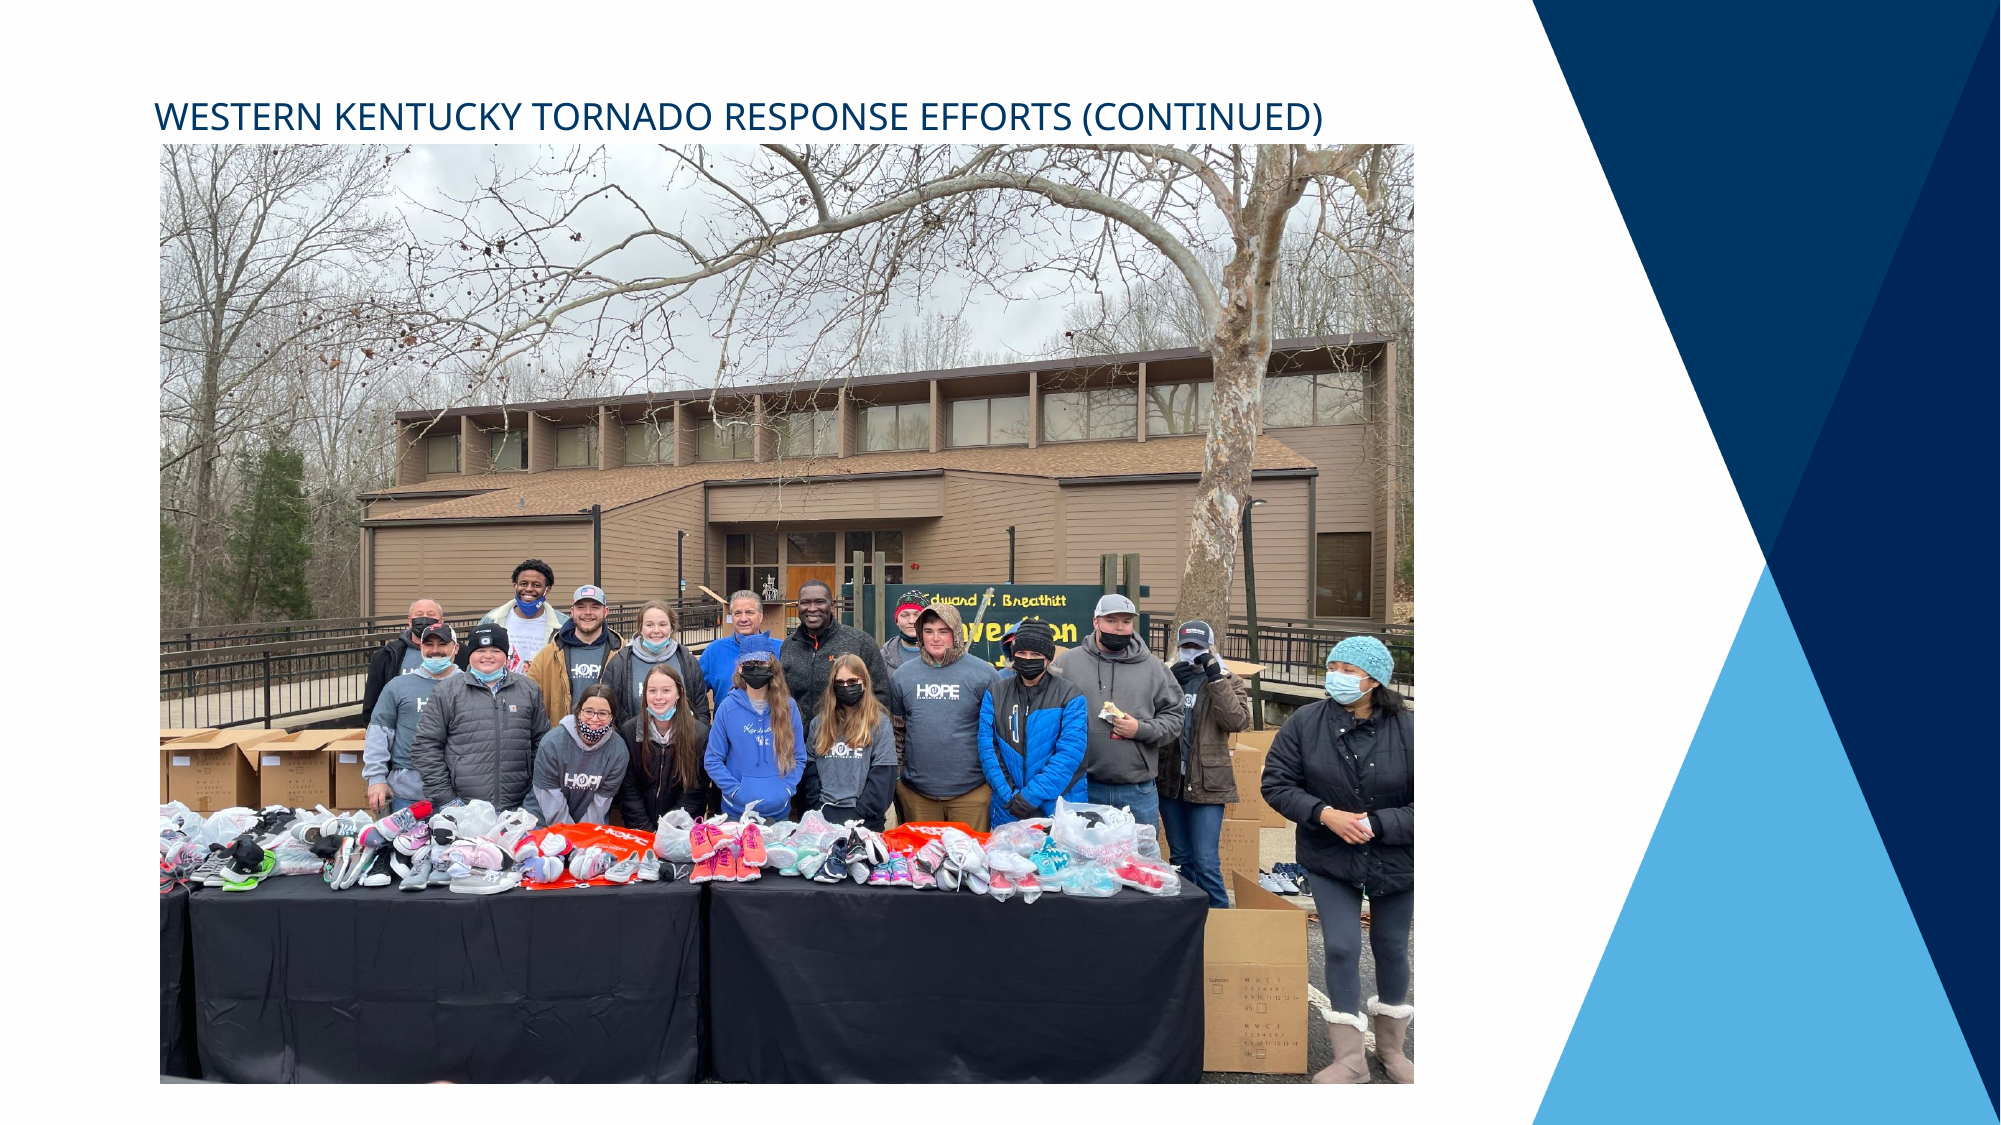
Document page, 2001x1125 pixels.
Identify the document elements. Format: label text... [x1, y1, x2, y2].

text_box Western Kentucky Tornado Response Efforts (Continued) [139, 85, 1435, 146]
picture [0, 0, 2001, 1125]
